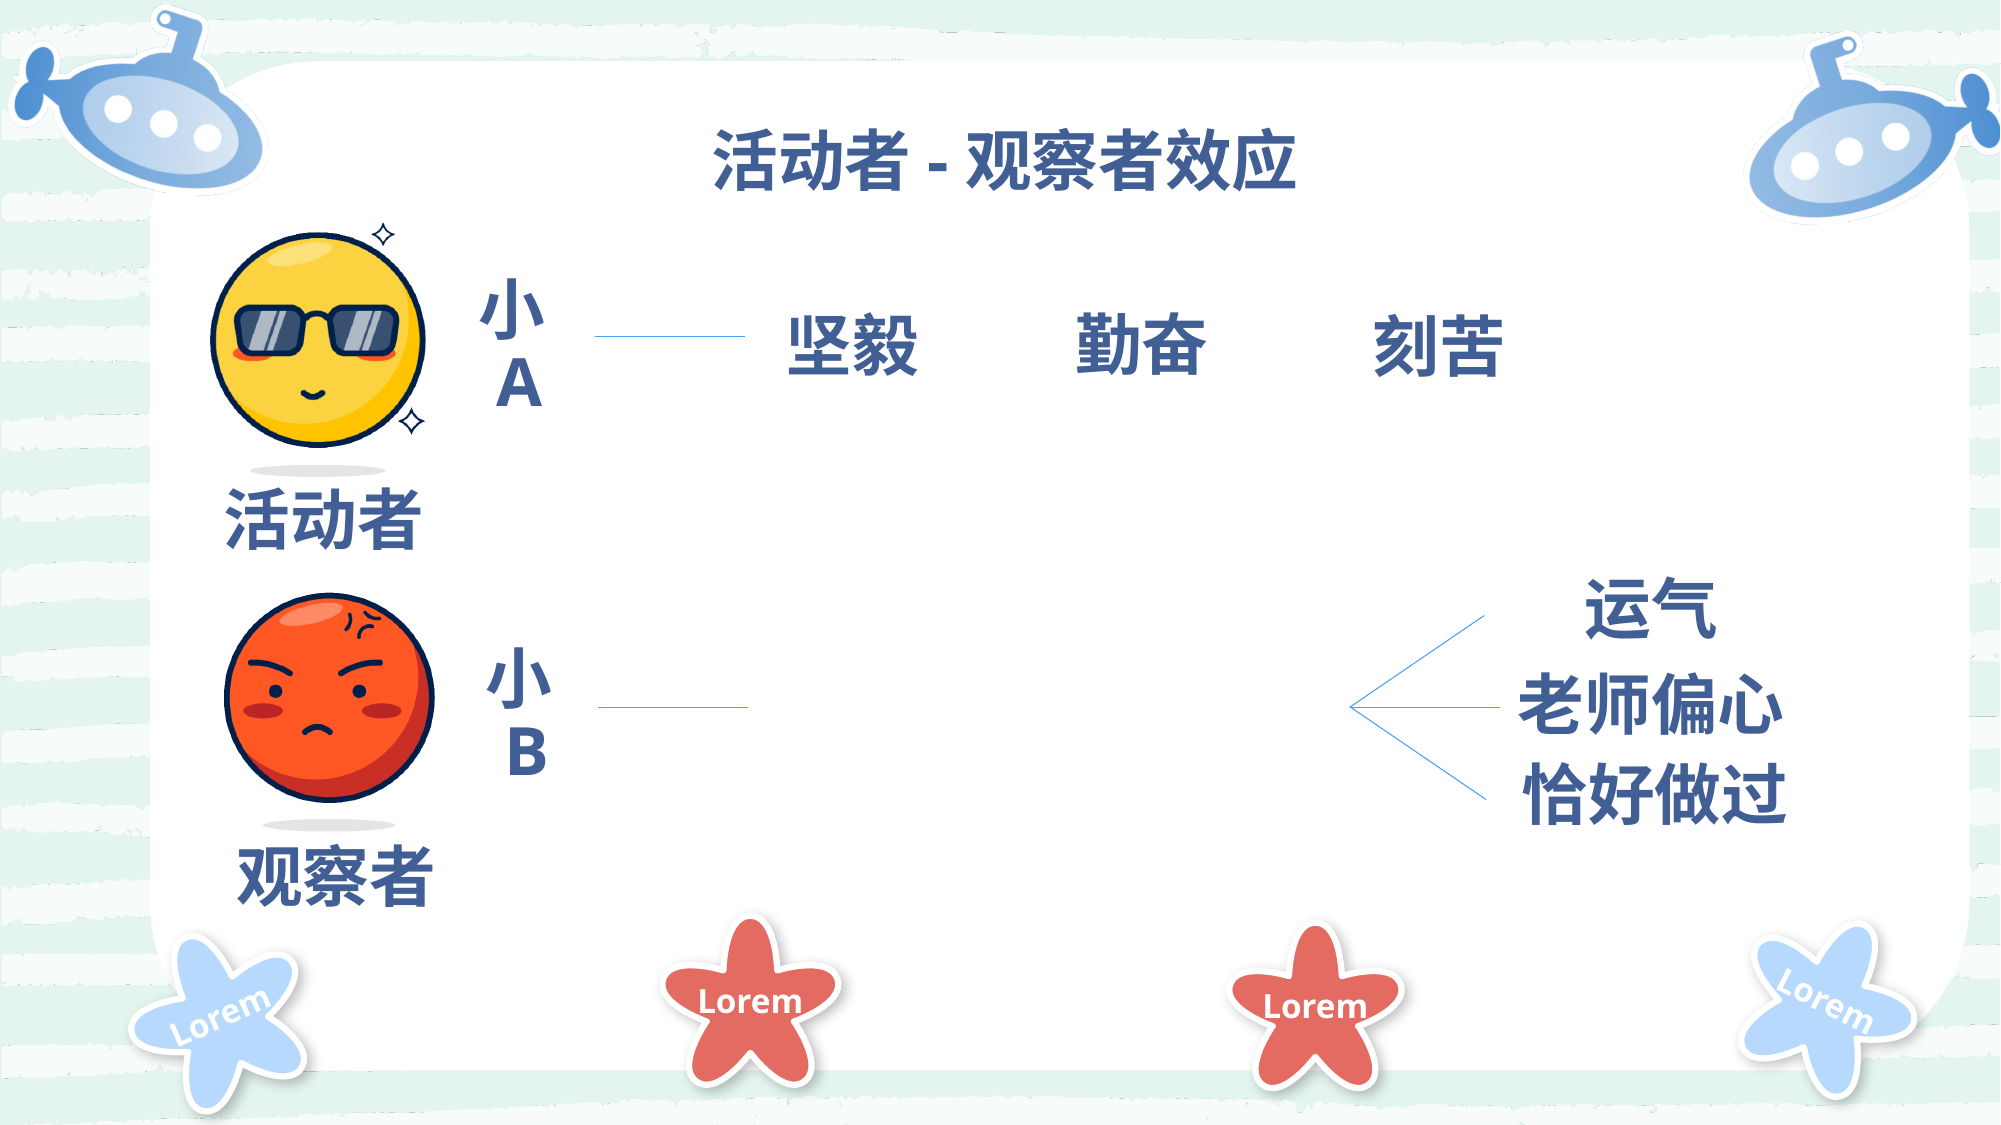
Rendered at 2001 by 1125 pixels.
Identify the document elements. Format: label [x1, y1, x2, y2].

text_box [1349, 615, 1485, 708]
picture [0, 0, 2001, 1125]
text_box [1351, 707, 1486, 800]
